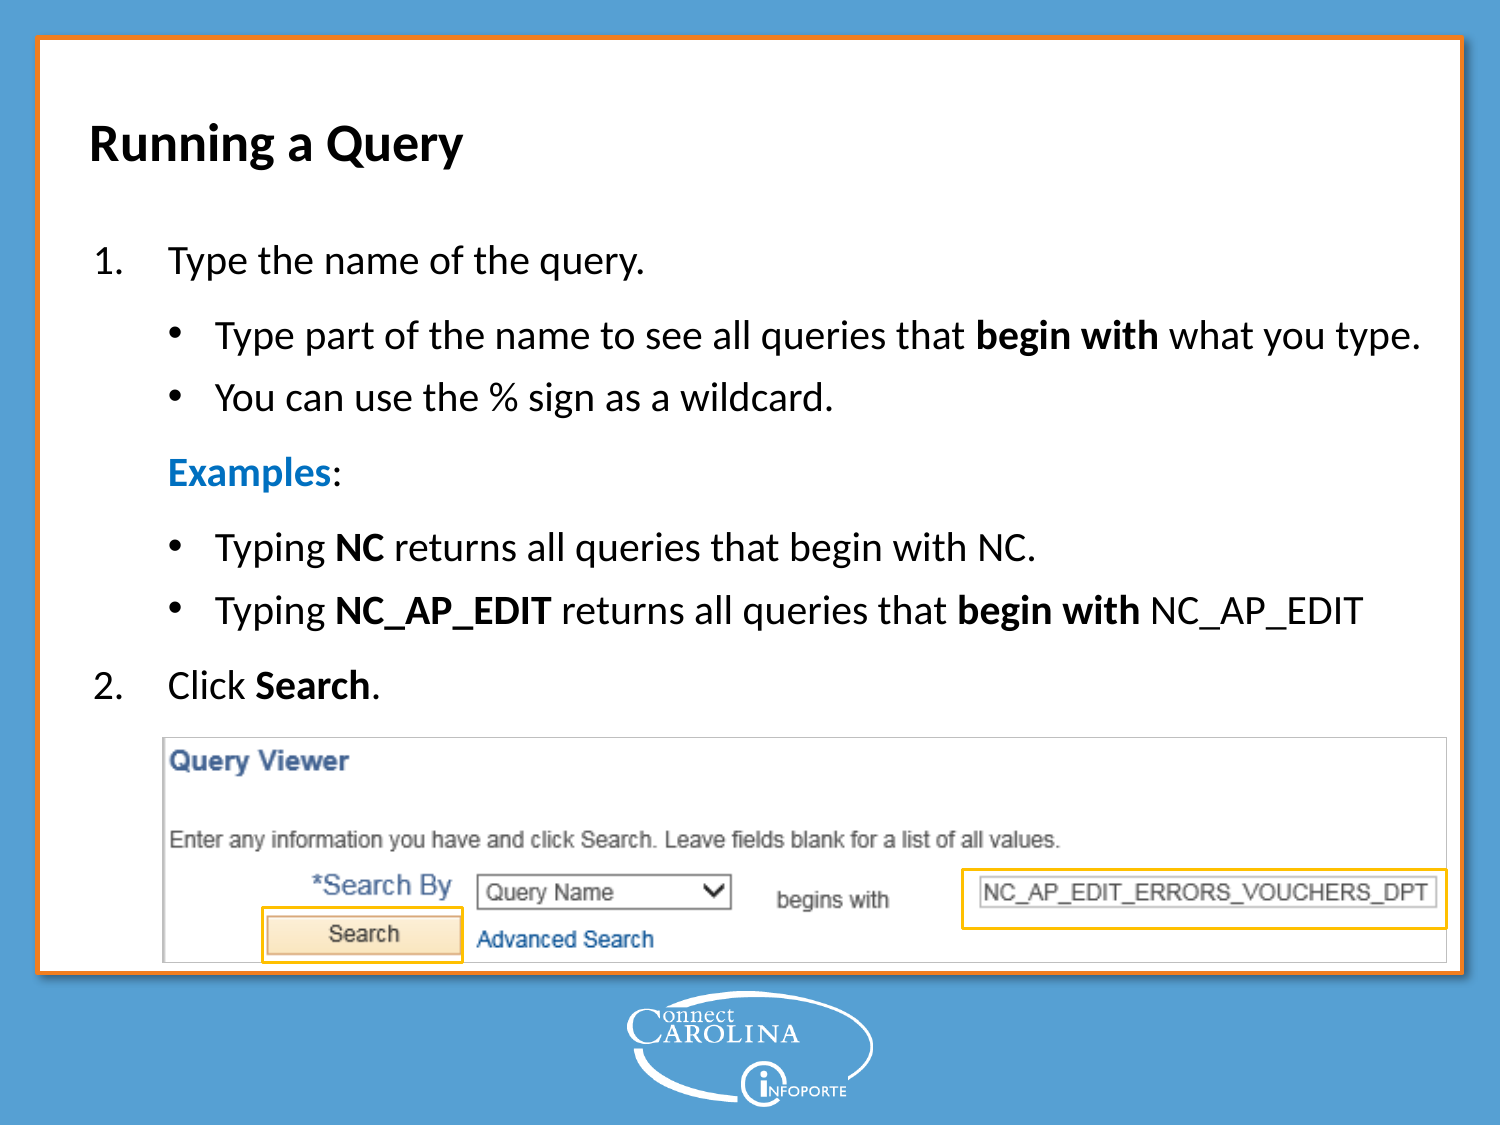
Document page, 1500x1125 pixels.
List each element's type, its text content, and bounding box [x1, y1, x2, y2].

picture [627, 991, 873, 1107]
picture [162, 737, 1448, 963]
list Type the name of the query. Type part of the name to see all queries that begin with what you type. You can use the % sign as a wildcard. Examples: Typing NC returns all queries that begin with NC. Typing NC_AP_EDIT returns all queries that begin with NC_AP_EDIT Click Search. [12, 224, 1447, 938]
list Running a Query [75, 99, 888, 188]
